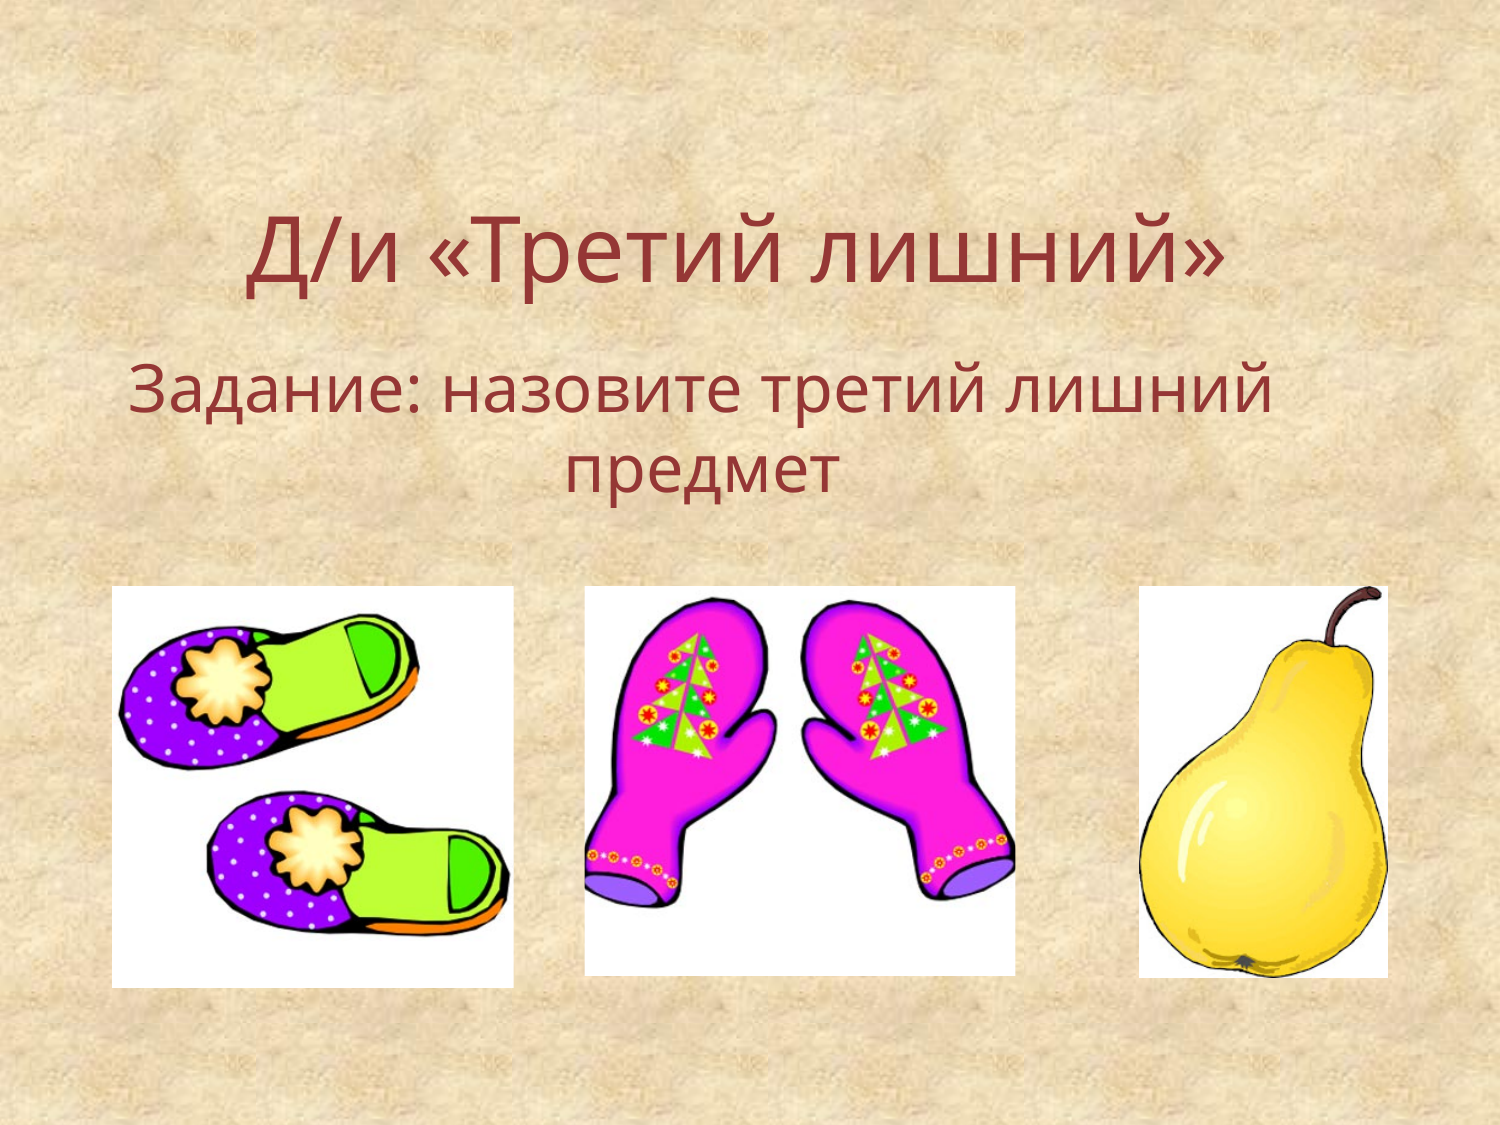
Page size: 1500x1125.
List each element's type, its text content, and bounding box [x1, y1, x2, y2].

text_box Задание: назовите третий лишний предмет [112, 338, 1294, 513]
title Д/и «Третий лишний» [100, 125, 1376, 367]
picture [0, 0, 1500, 1125]
